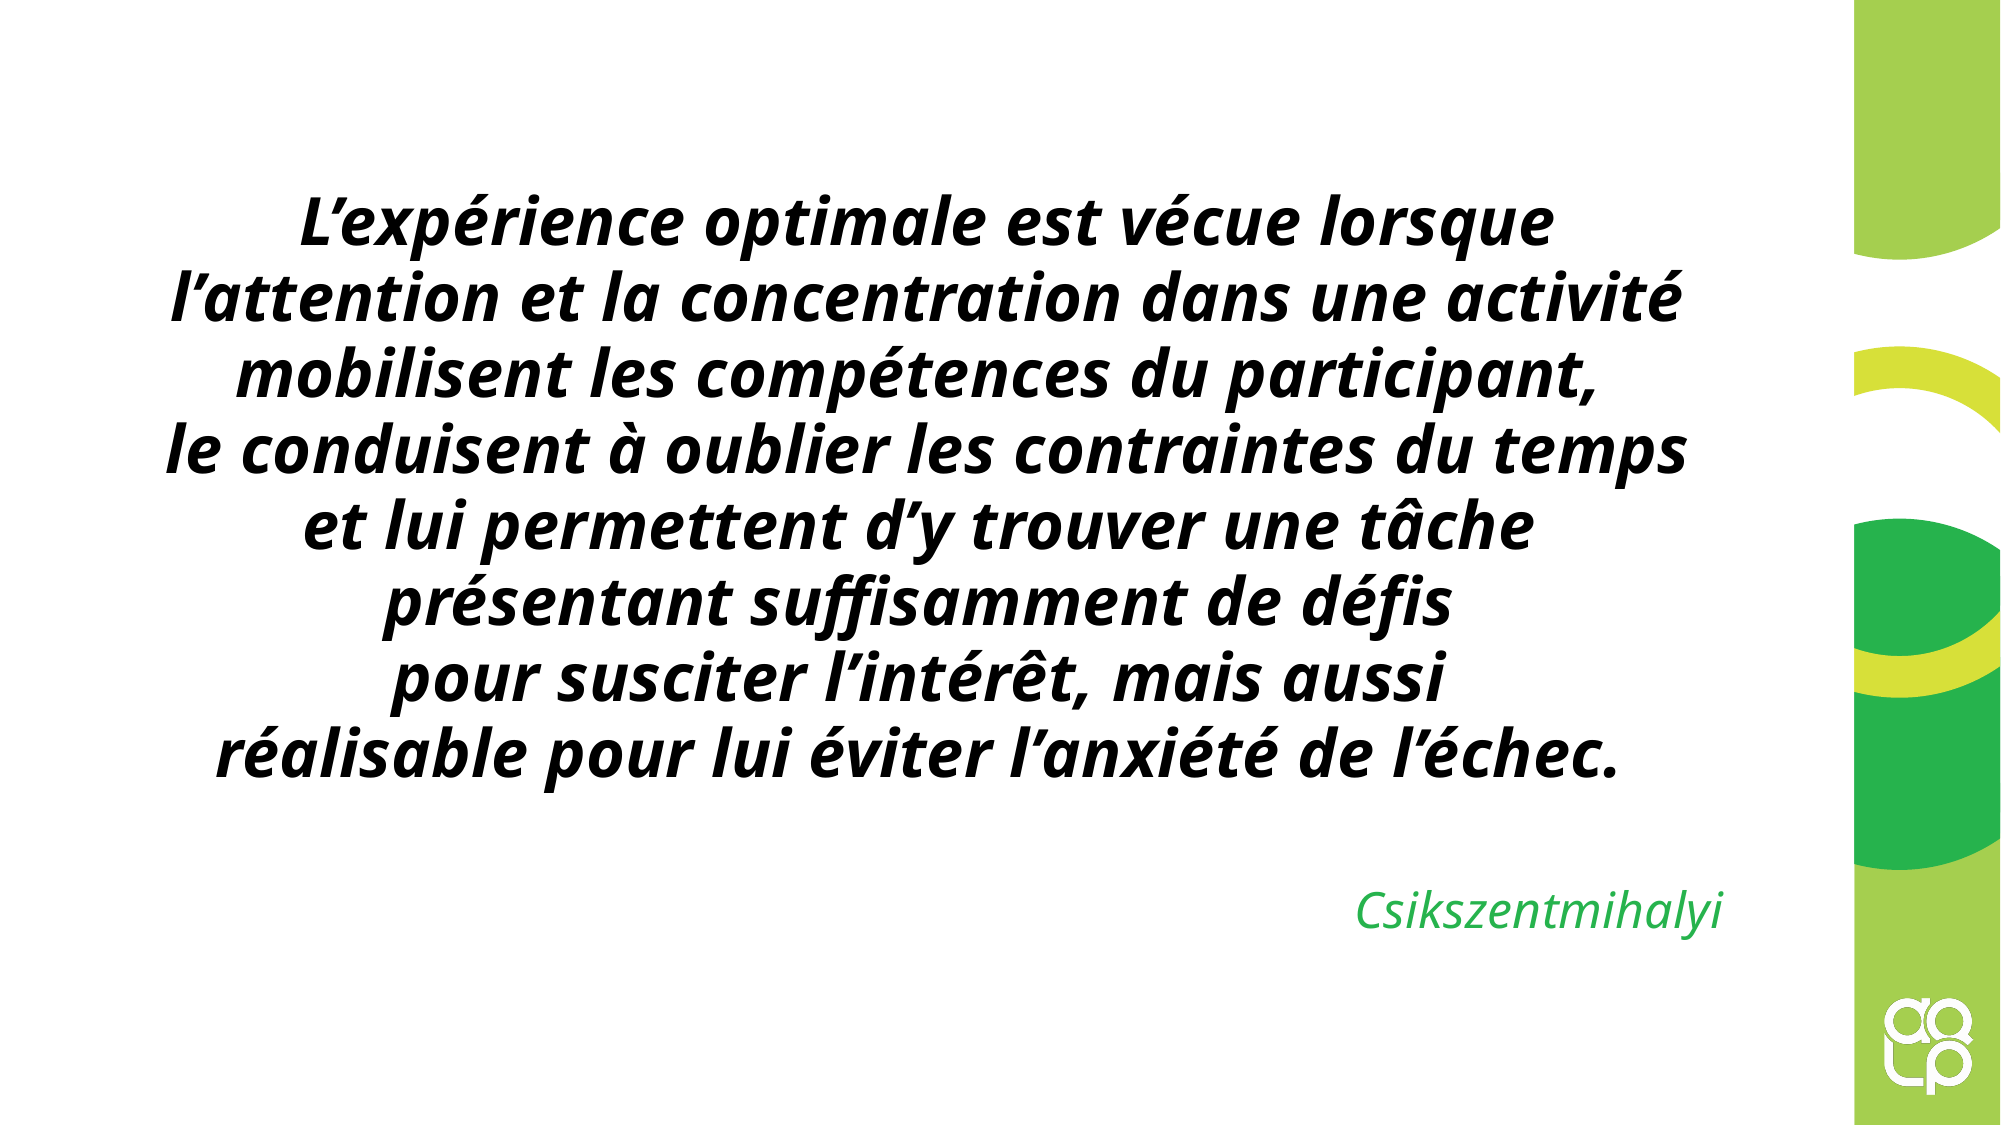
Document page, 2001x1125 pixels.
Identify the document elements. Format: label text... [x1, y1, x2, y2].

picture [1854, 968, 2001, 1125]
list L’expérience optimale est vécue lorsque l’attention et la concentration dans une activité mobilisent les compétences du participant, le conduisent à oublier les contraintes du temps et lui permettent d’y trouver une tâche présentant suffisamment de défis pour susciter l’intérêt, mais aussi réalisable pour lui éviter l’anxiété de l’échec. Csikszentmihalyi [118, 85, 1739, 1040]
